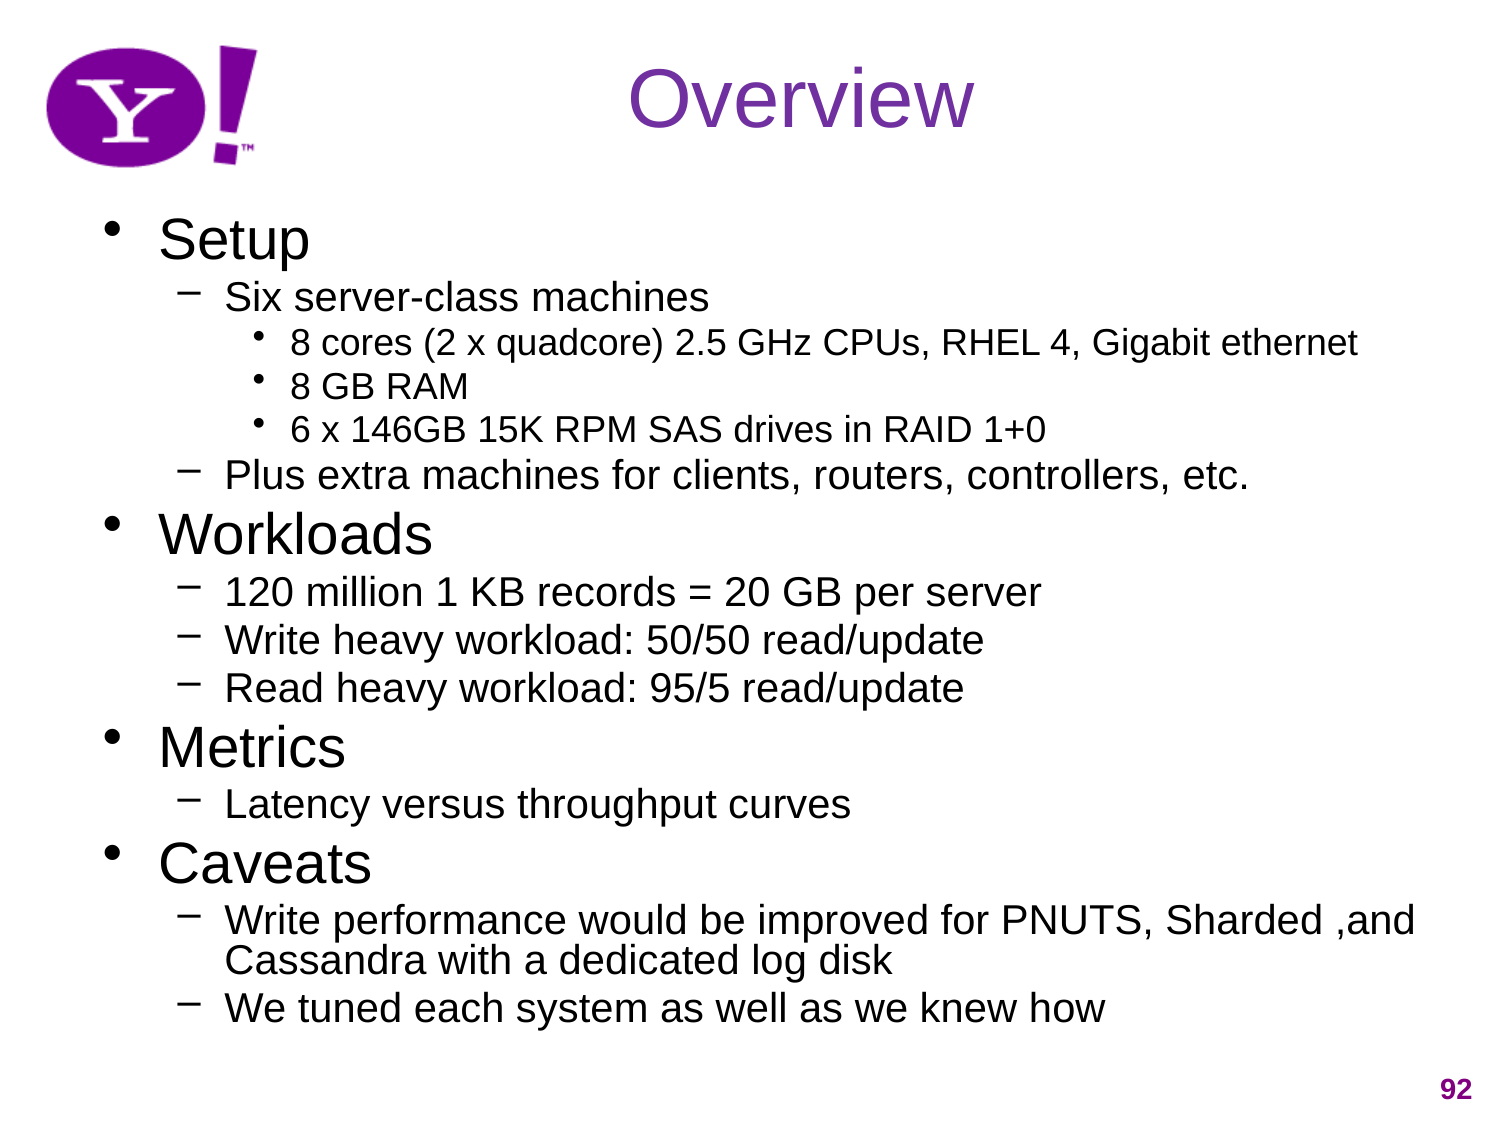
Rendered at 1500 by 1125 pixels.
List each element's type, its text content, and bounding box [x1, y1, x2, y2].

title Overview [125, 0, 1476, 188]
picture [0, 0, 1500, 200]
picture [0, 238, 1500, 1125]
list Setup Six server-class machines 8 cores (2 x quadcore) 2.5 GHz CPUs, RHEL 4, Gigabit ethernet 8 GB RAM 6 x 146GB 15K RPM SAS drives in RAID 1+0 Plus extra machines for clients, routers, controllers, etc. Workloads 120 million 1 KB records = 20 GB per server Write heavy workload: 50/50 read/update Read heavy workload: 95/5 read/update Metrics Latency versus throughput curves Caveats Write performance would be improved for PNUTS, Sharded ,and Cassandra with a dedicated log disk We tuned each system as well as we knew how [87, 207, 1438, 950]
